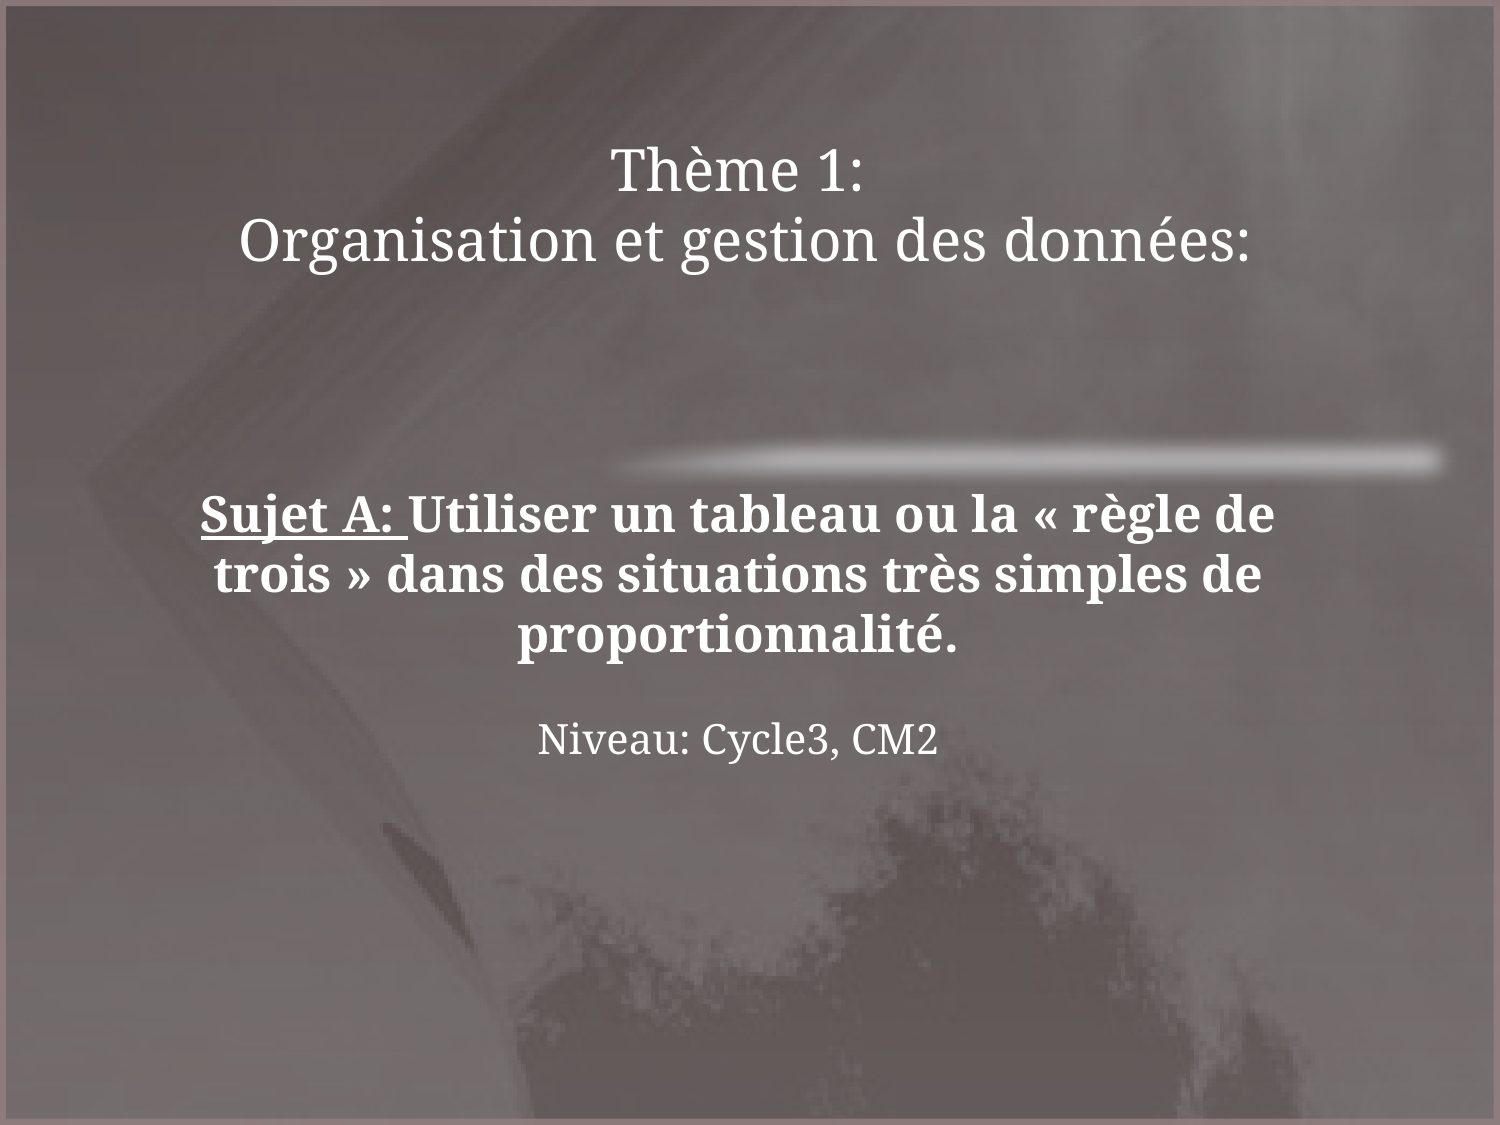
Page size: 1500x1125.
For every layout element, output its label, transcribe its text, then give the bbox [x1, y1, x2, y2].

title [41, 66, 1437, 1012]
text_box Thème 1: Organisation et gestion des données: Sujet A: Utiliser un tableau ou la « règle de trois » dans des situations très simples de proportionnalité. Niveau: Cycle3, CM2 [147, 125, 1329, 971]
